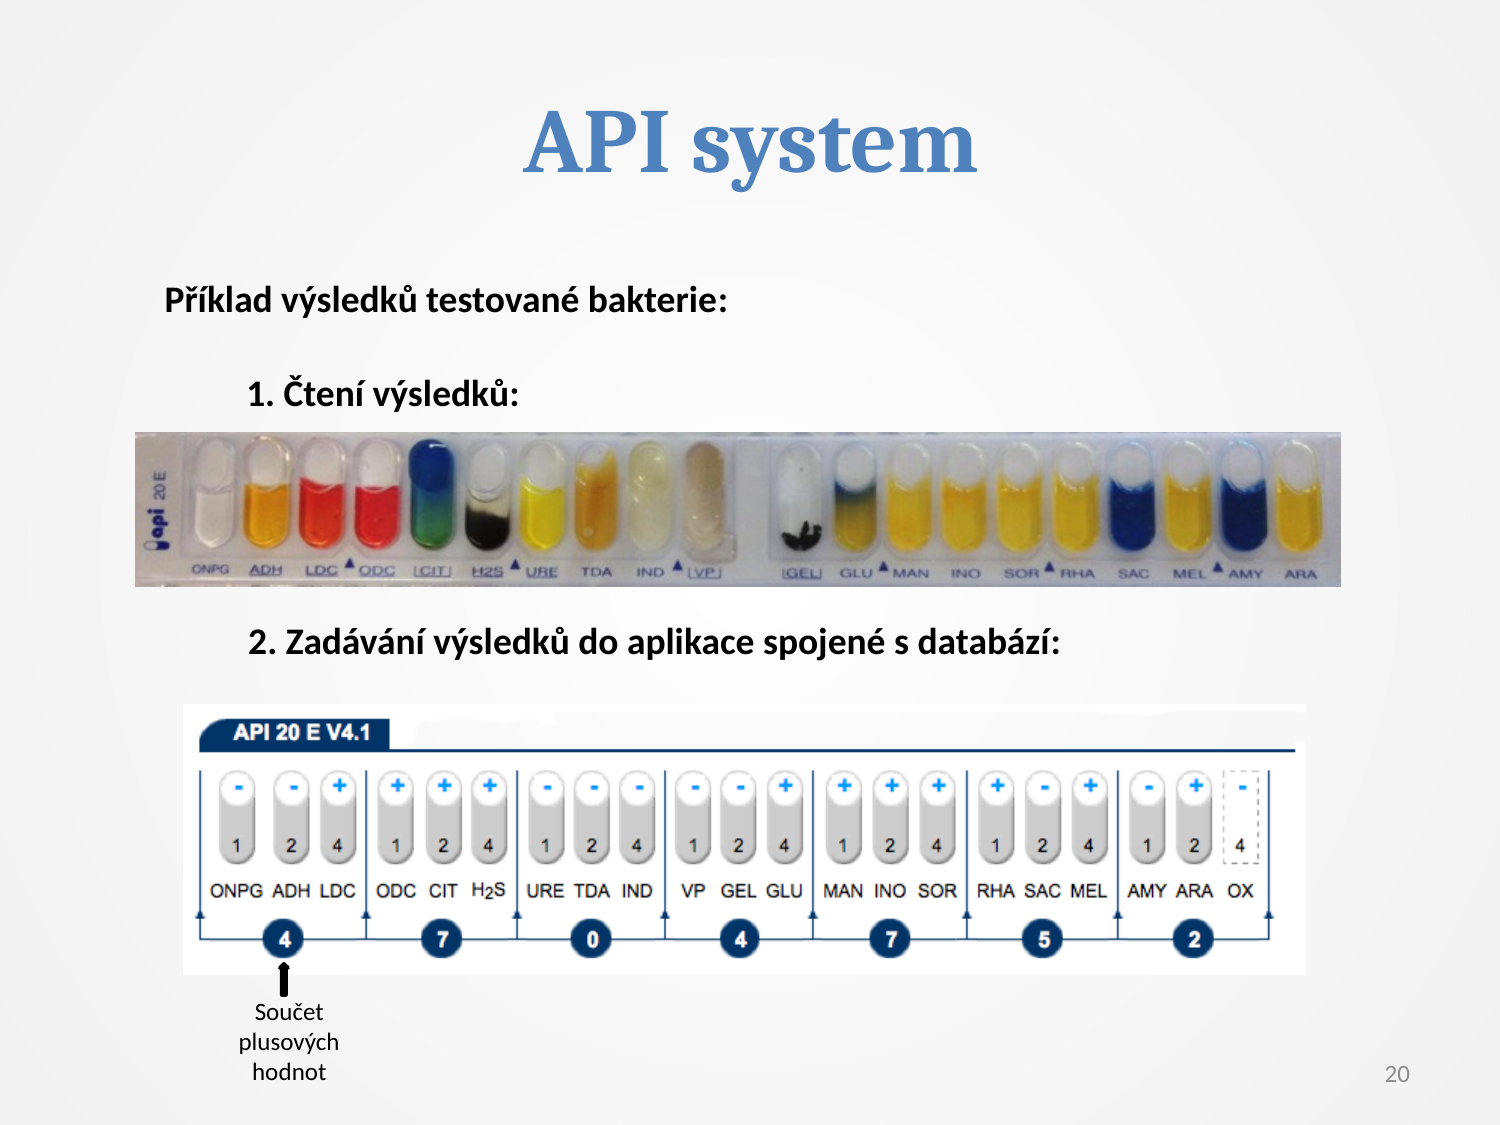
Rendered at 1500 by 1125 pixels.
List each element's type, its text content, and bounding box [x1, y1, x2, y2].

slide_number 20 [1074, 1042, 1425, 1103]
text_box [279, 982, 288, 997]
text_box Příklad výsledků testované bakterie: [149, 267, 744, 327]
picture [182, 703, 1306, 975]
title API system [76, 42, 1427, 230]
text_box Součet plusových hodnot [218, 987, 361, 1093]
text_box 2. Zadávání výsledků do aplikace spojené s databází: [233, 609, 1076, 670]
picture [135, 432, 1341, 587]
text_box 1. Čtení výsledků: [231, 361, 535, 422]
